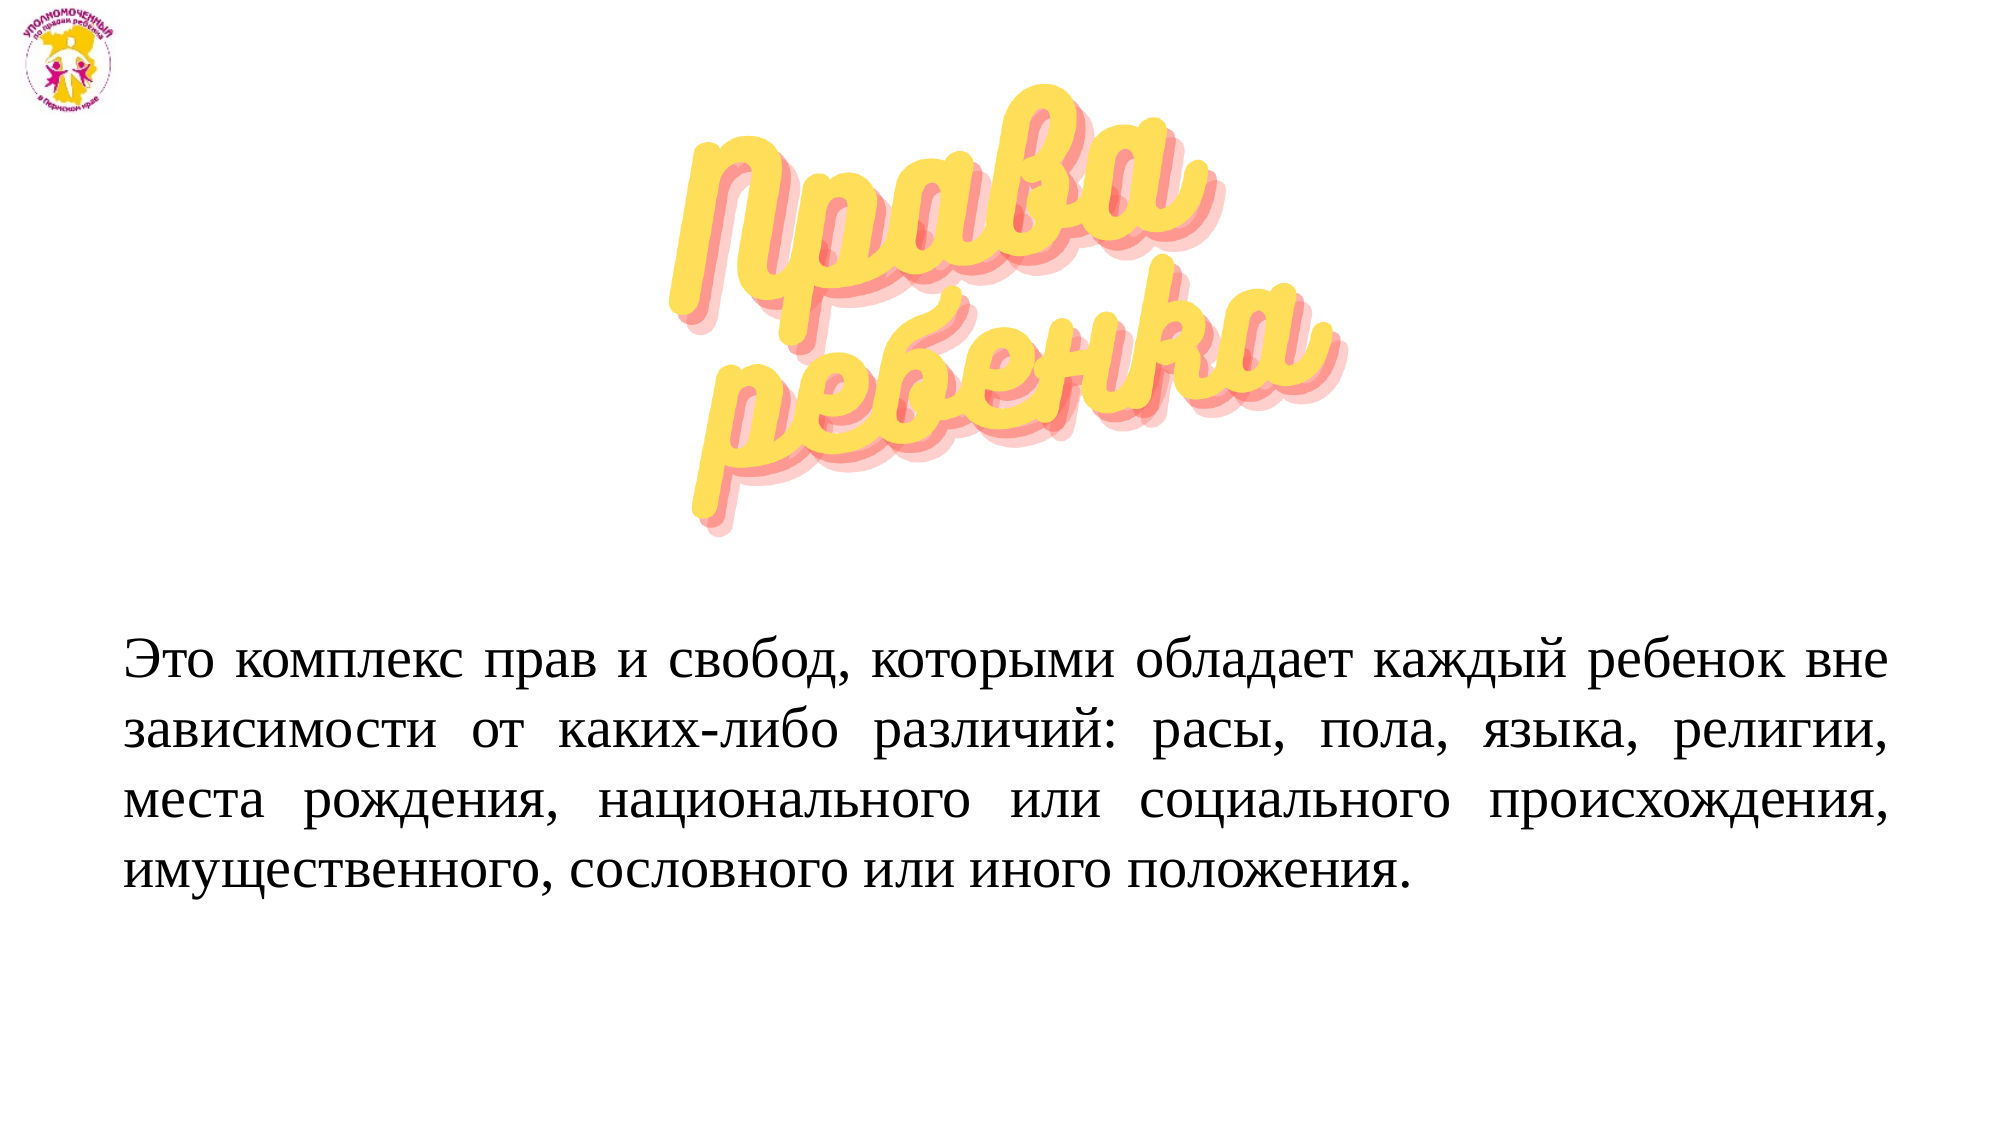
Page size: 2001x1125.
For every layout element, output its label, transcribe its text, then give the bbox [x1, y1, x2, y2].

picture [0, 0, 135, 122]
text_box Это комплекс прав и свобод, которыми обладает каждый ребенок вне зависимости от каких-либо различий: расы, пола, языка, религии, места рождения, национального или социального происхождения, имущественного, сословного или иного положения. [109, 611, 1906, 907]
picture [316, 3, 1661, 599]
